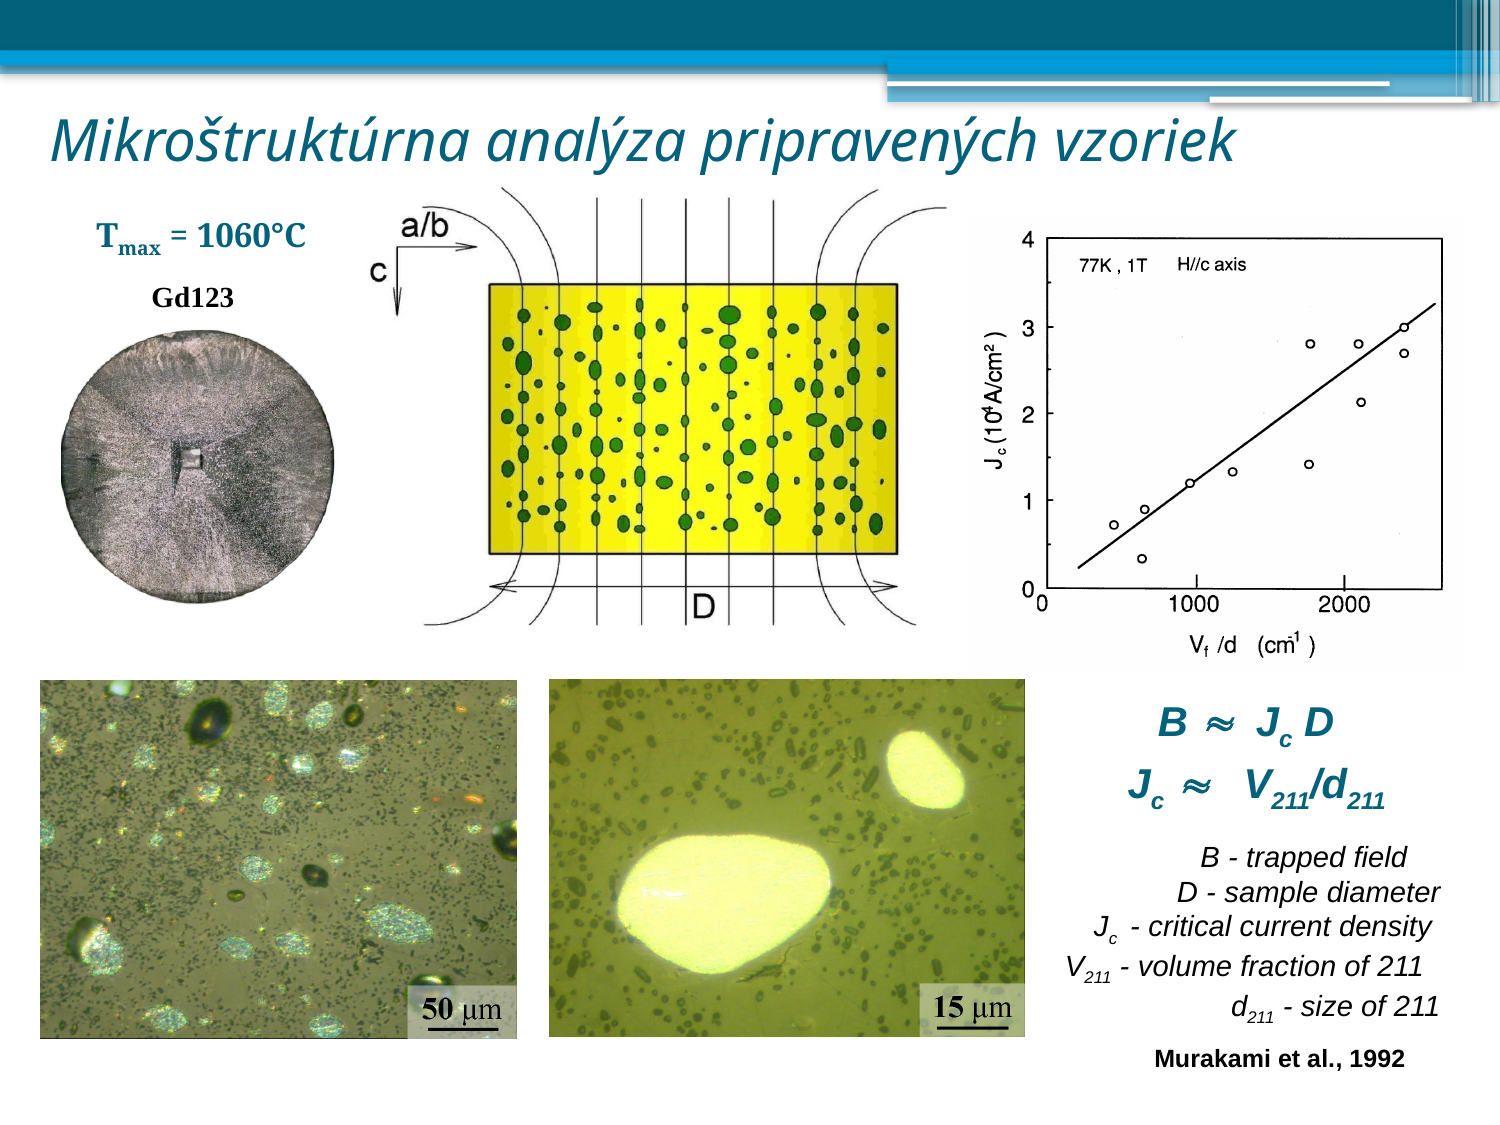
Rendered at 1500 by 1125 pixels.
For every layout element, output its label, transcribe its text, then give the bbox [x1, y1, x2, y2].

text_box B  Jc D [1040, 692, 1453, 754]
text_box Murakami et al., 1992 [1139, 1040, 1421, 1080]
picture [61, 325, 339, 605]
text_box Mikroštruktúrna analýza pripravených vzoriek [34, 51, 1465, 226]
picture [366, 181, 951, 627]
picture [40, 680, 517, 1039]
picture [549, 679, 1026, 1037]
text_box B - trapped field D - sample diameter Jc - critical current density V211 - volume fraction of 211 d211 - size of 211 [1042, 830, 1456, 1035]
picture [967, 216, 1465, 671]
text_box Jc  V211/d211 [1077, 754, 1407, 816]
text_box Gd123 [136, 271, 250, 321]
text_box Tmax = 1060°C [81, 226, 322, 267]
